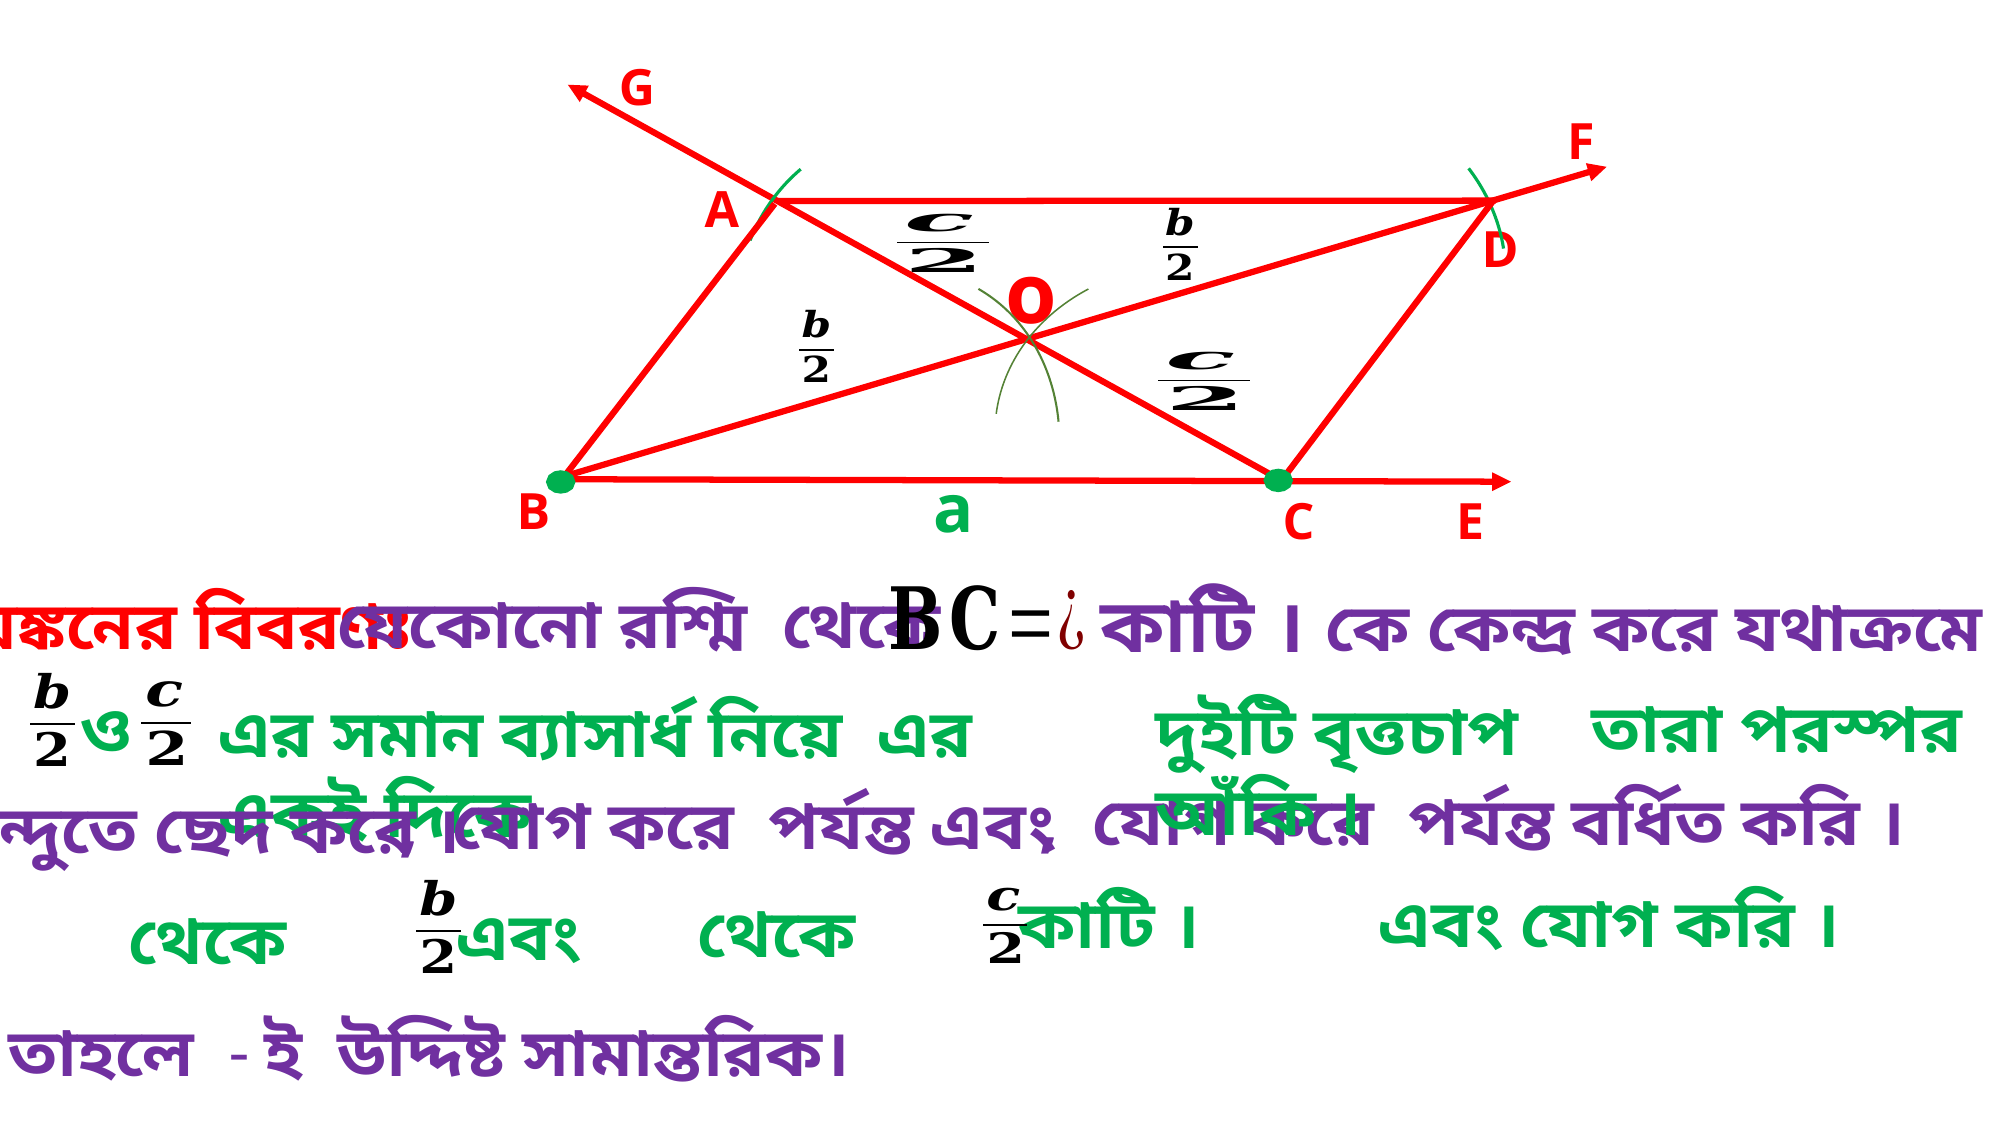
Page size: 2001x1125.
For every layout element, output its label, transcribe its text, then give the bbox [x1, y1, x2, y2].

text_box এবং [441, 886, 596, 981]
text_box অঙ্কনের বিবরণঃ [0, 575, 445, 670]
text_box কাটি । [1003, 874, 1232, 970]
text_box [26, 666, 194, 778]
text_box দুইটি বৃত্তচাপ আঁকি । [1140, 681, 1602, 857]
text_box বিন্দুতে ছেদ করে । [0, 778, 493, 874]
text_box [501, 48, 1631, 659]
